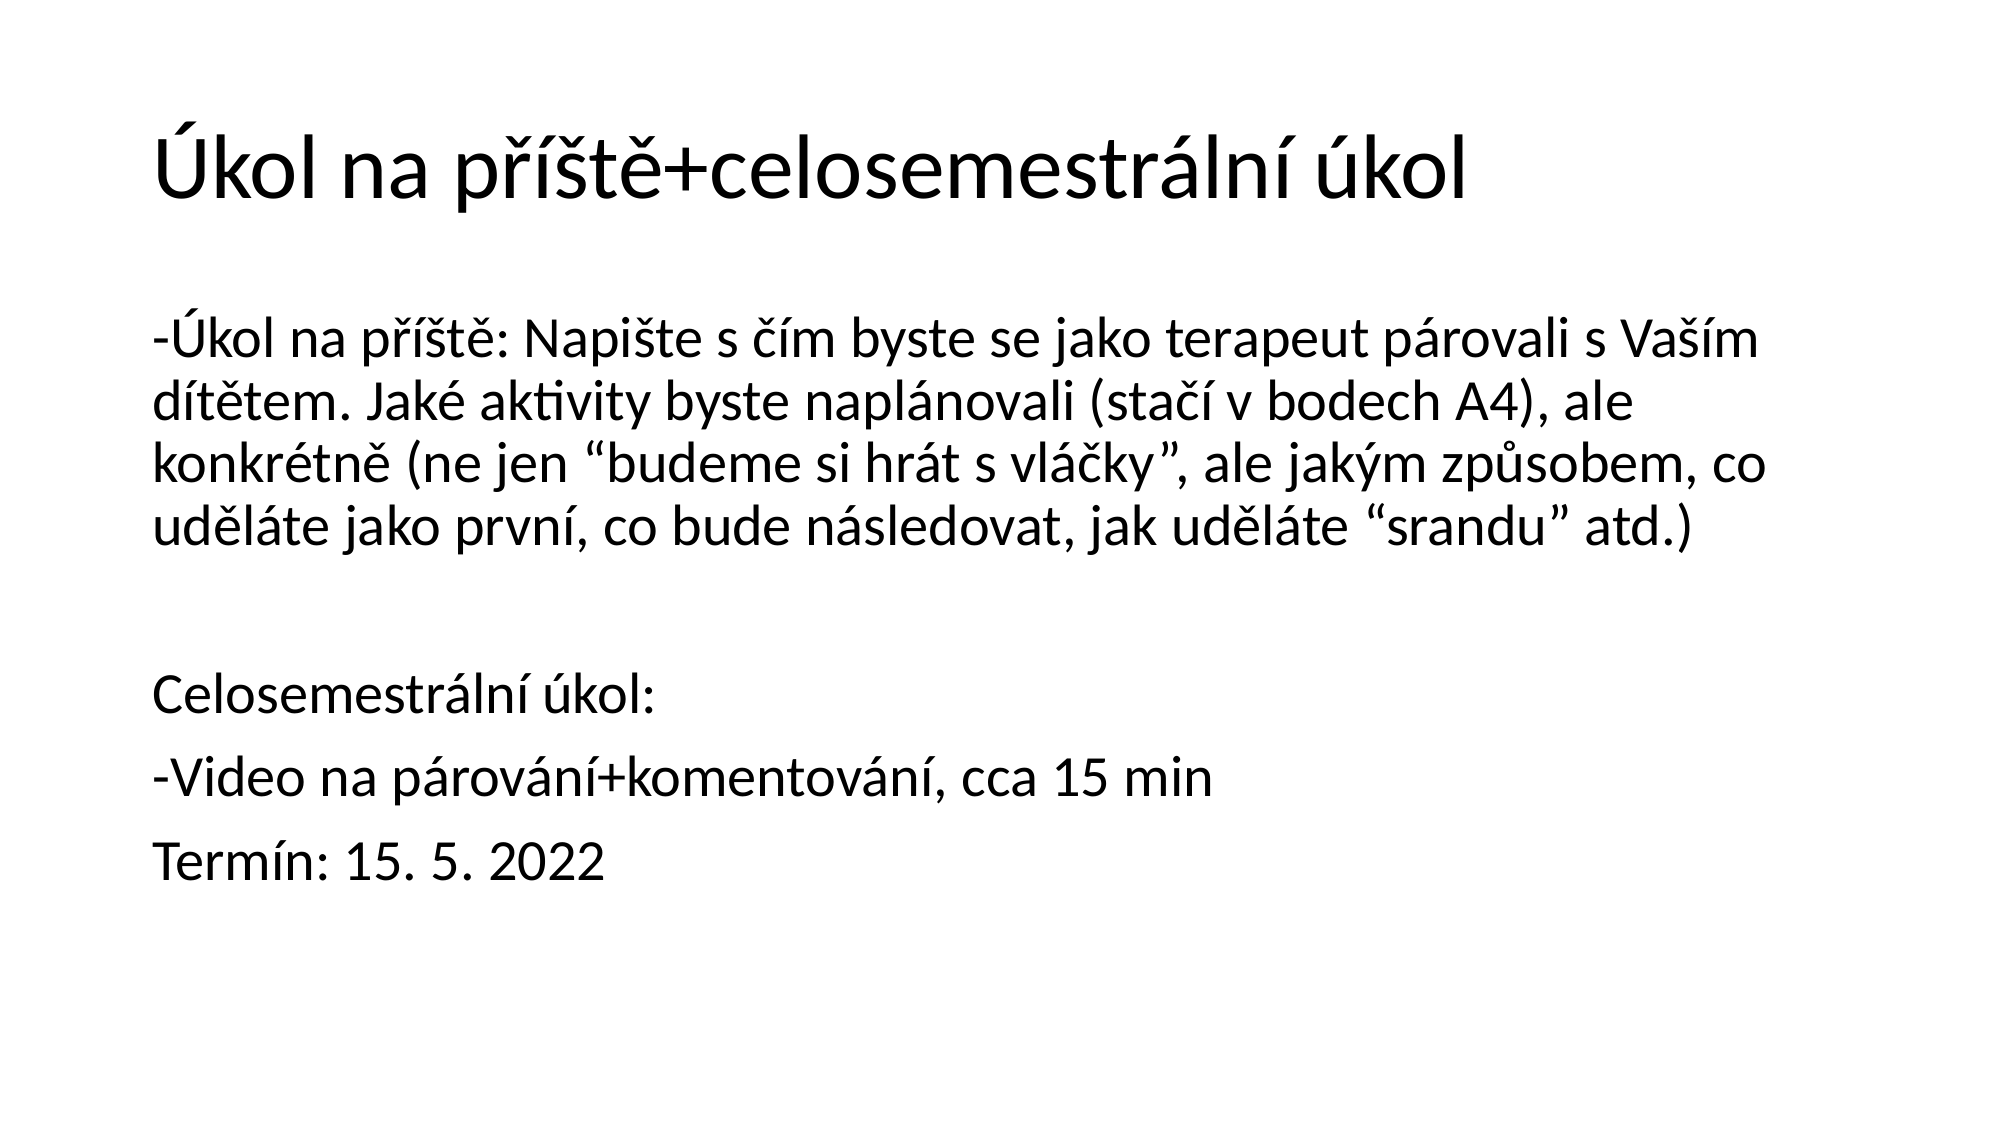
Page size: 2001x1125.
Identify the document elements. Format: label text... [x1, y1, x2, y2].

list -Úkol na příště: Napište s čím byste se jako terapeut párovali s Vaším dítětem. Jaké aktivity byste naplánovali (stačí v bodech A4), ale konkrétně (ne jen “budeme si hrát s vláčky”, ale jakým způsobem, co uděláte jako první, co bude následovat, jak uděláte “srandu” atd.) Celosemestrální úkol: -Video na párování+komentování, cca 15 min Termín: 15. 5. 2022 [137, 299, 1863, 1014]
title Úkol na příště+celosemestrální úkol [137, 59, 1863, 278]
